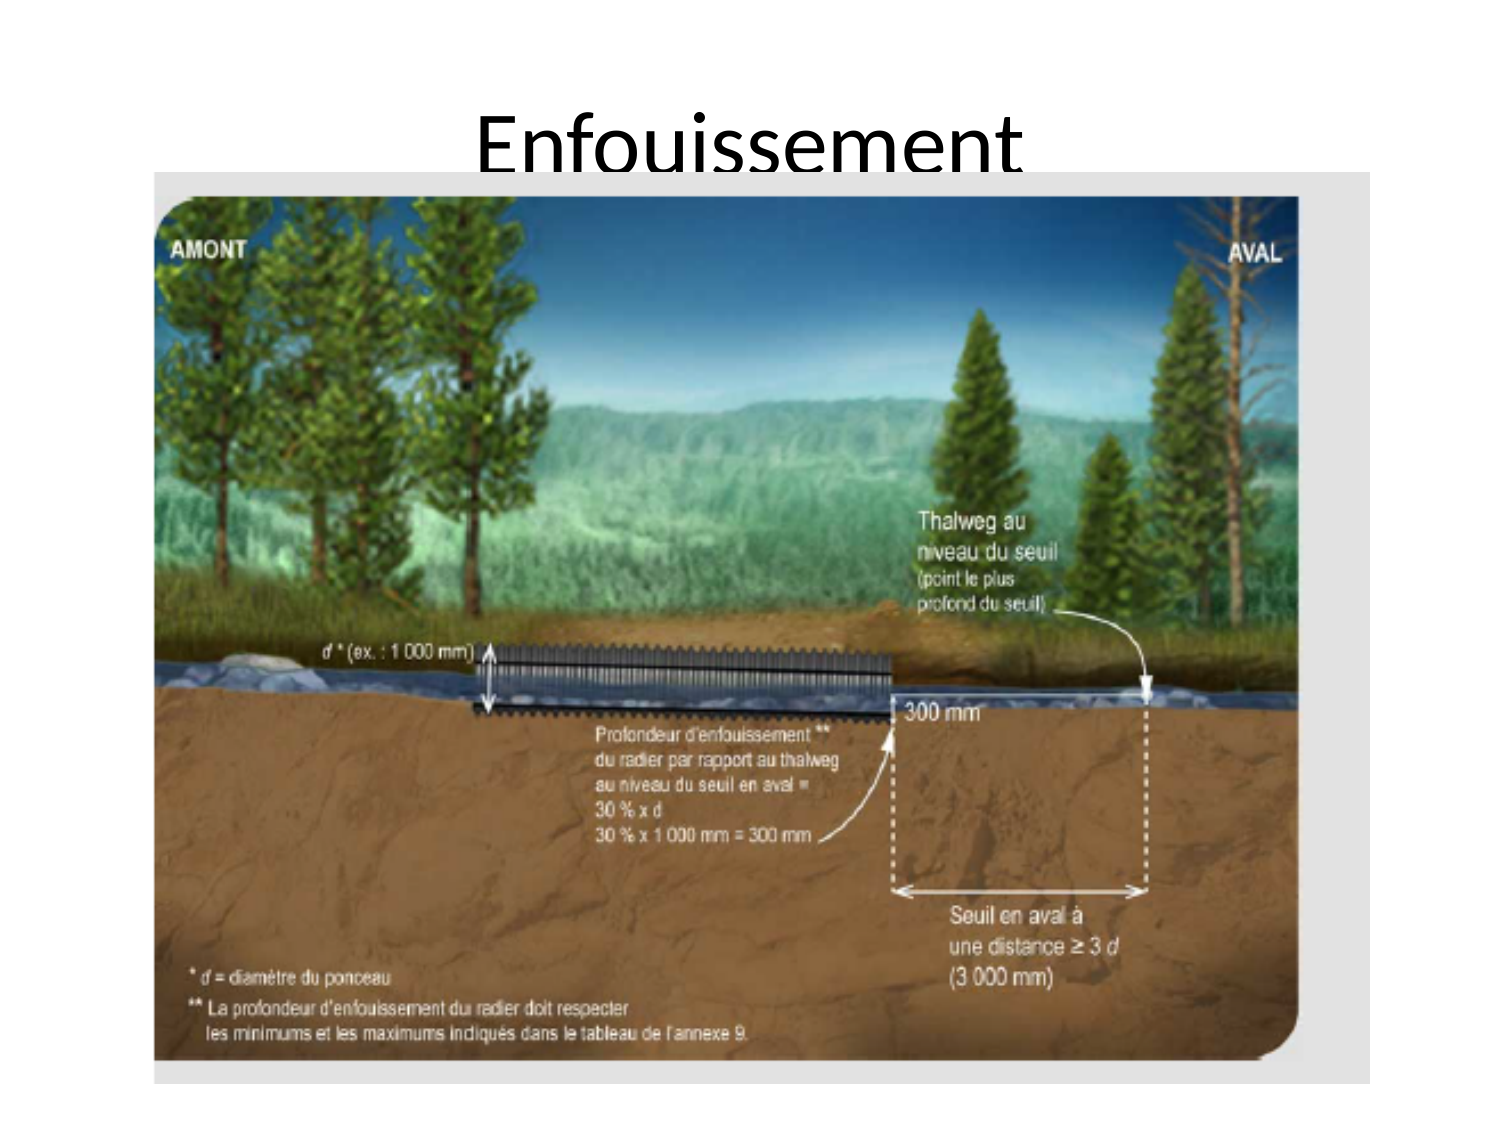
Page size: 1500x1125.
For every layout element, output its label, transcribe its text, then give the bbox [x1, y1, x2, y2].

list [123, 172, 1370, 1084]
title Enfouissement [75, 45, 1425, 233]
